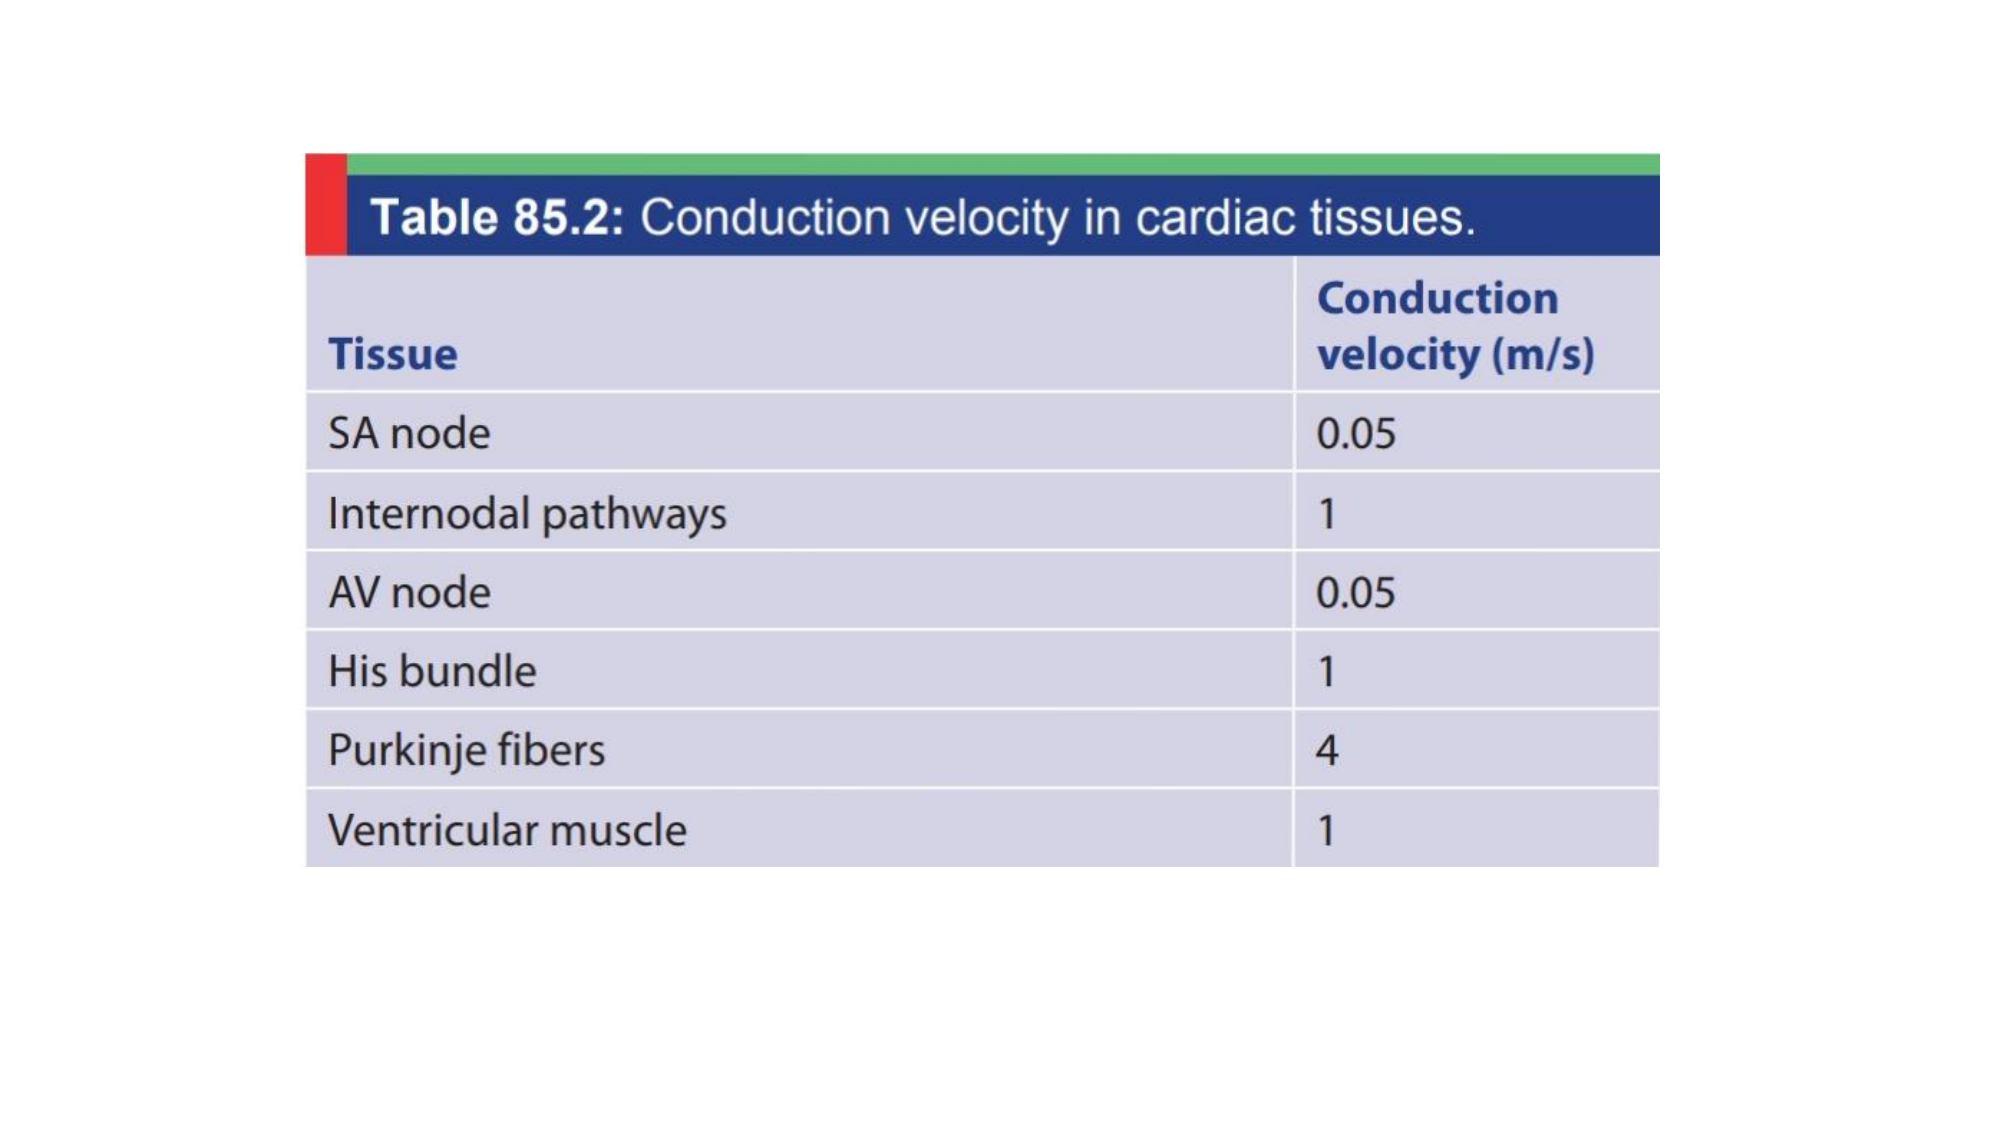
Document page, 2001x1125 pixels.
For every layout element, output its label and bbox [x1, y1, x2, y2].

list [277, 152, 1661, 868]
